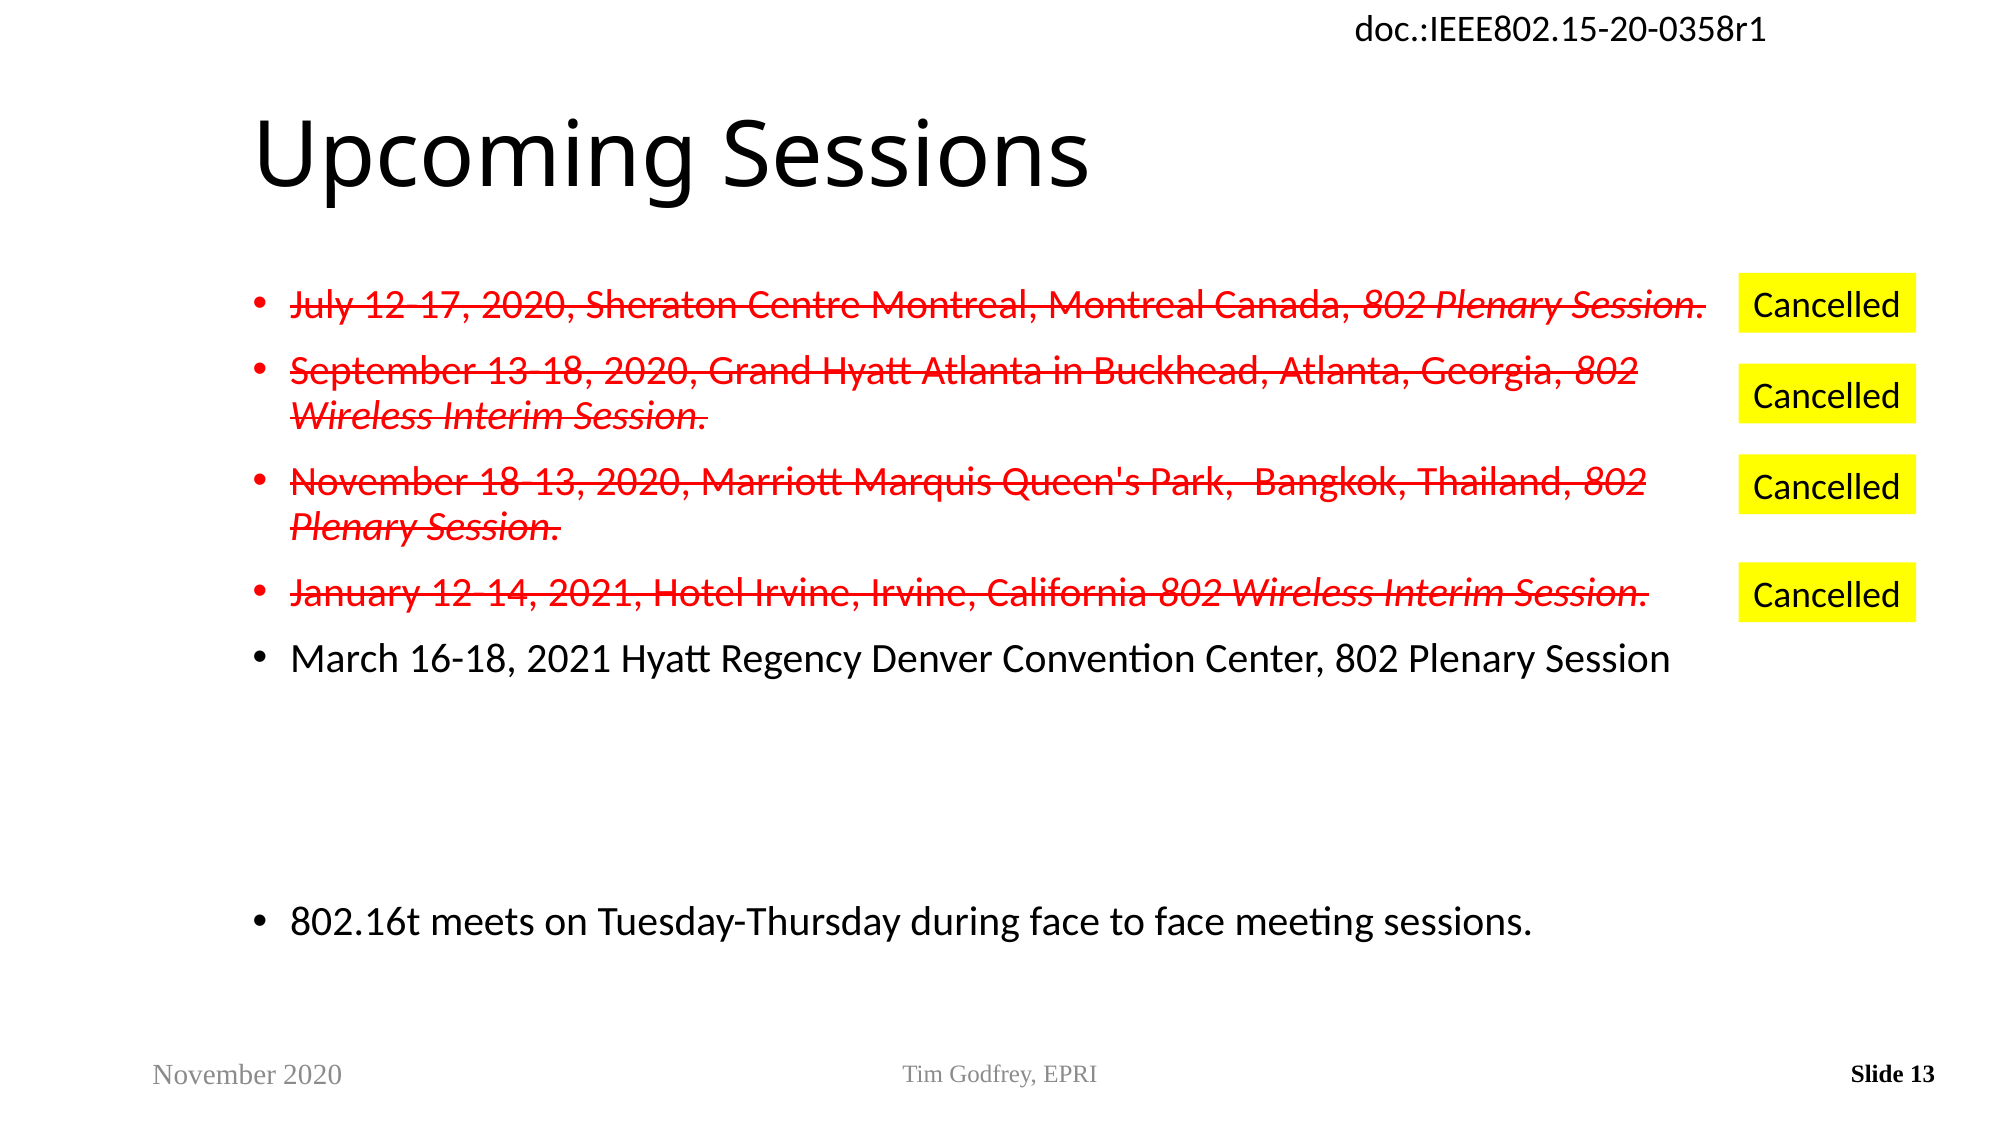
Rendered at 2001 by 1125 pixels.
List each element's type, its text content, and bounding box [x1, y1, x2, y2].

list July 12-17, 2020, Sheraton Centre Montreal, Montreal Canada, 802 Plenary Session. September 13-18, 2020, Grand Hyatt Atlanta in Buckhead, Atlanta, Georgia, 802 Wireless Interim Session. November 18-13, 2020, Marriott Marquis Queen's Park, Bangkok, Thailand, 802 Plenary Session. January 12-14, 2021, Hotel Irvine, Irvine, California 802 Wireless Interim Session. March 16-18, 2021 Hyatt Regency Denver Convention Center, 802 Plenary Session 802.16t meets on Tuesday-Thursday during face to face meeting sessions. [237, 275, 1763, 1013]
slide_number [137, 1042, 588, 1103]
text_box Cancelled [1738, 272, 1917, 333]
text_box Cancelled [1738, 363, 1917, 424]
title Upcoming Sessions [237, 69, 1513, 245]
slide_number Slide 13 [1462, 1042, 1950, 1103]
footer Tim Godfrey, EPRI [662, 1042, 1338, 1103]
text_box Cancelled [1738, 562, 1917, 623]
text_box Cancelled [1738, 454, 1917, 515]
